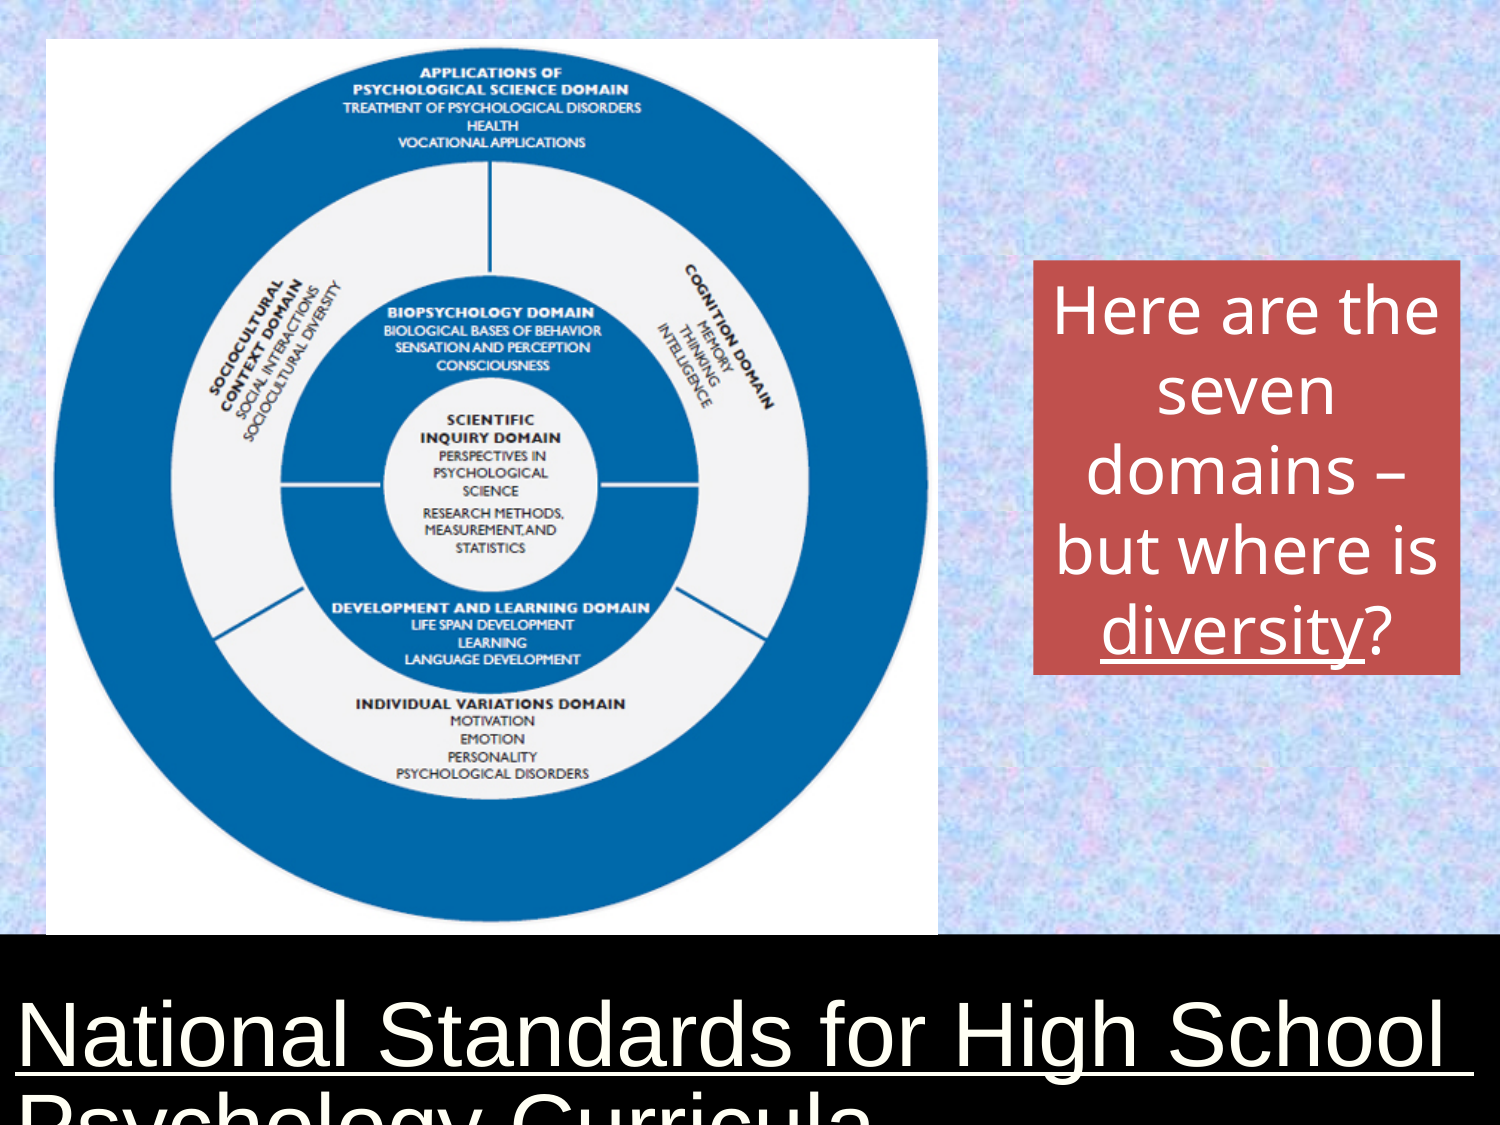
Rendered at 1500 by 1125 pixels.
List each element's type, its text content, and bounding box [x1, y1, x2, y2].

title National Standards for High School Psychology Curricula [0, 934, 1500, 1125]
picture [0, 0, 1500, 935]
text_box Here are the seven domains – but where is diversity? [1033, 260, 1461, 675]
